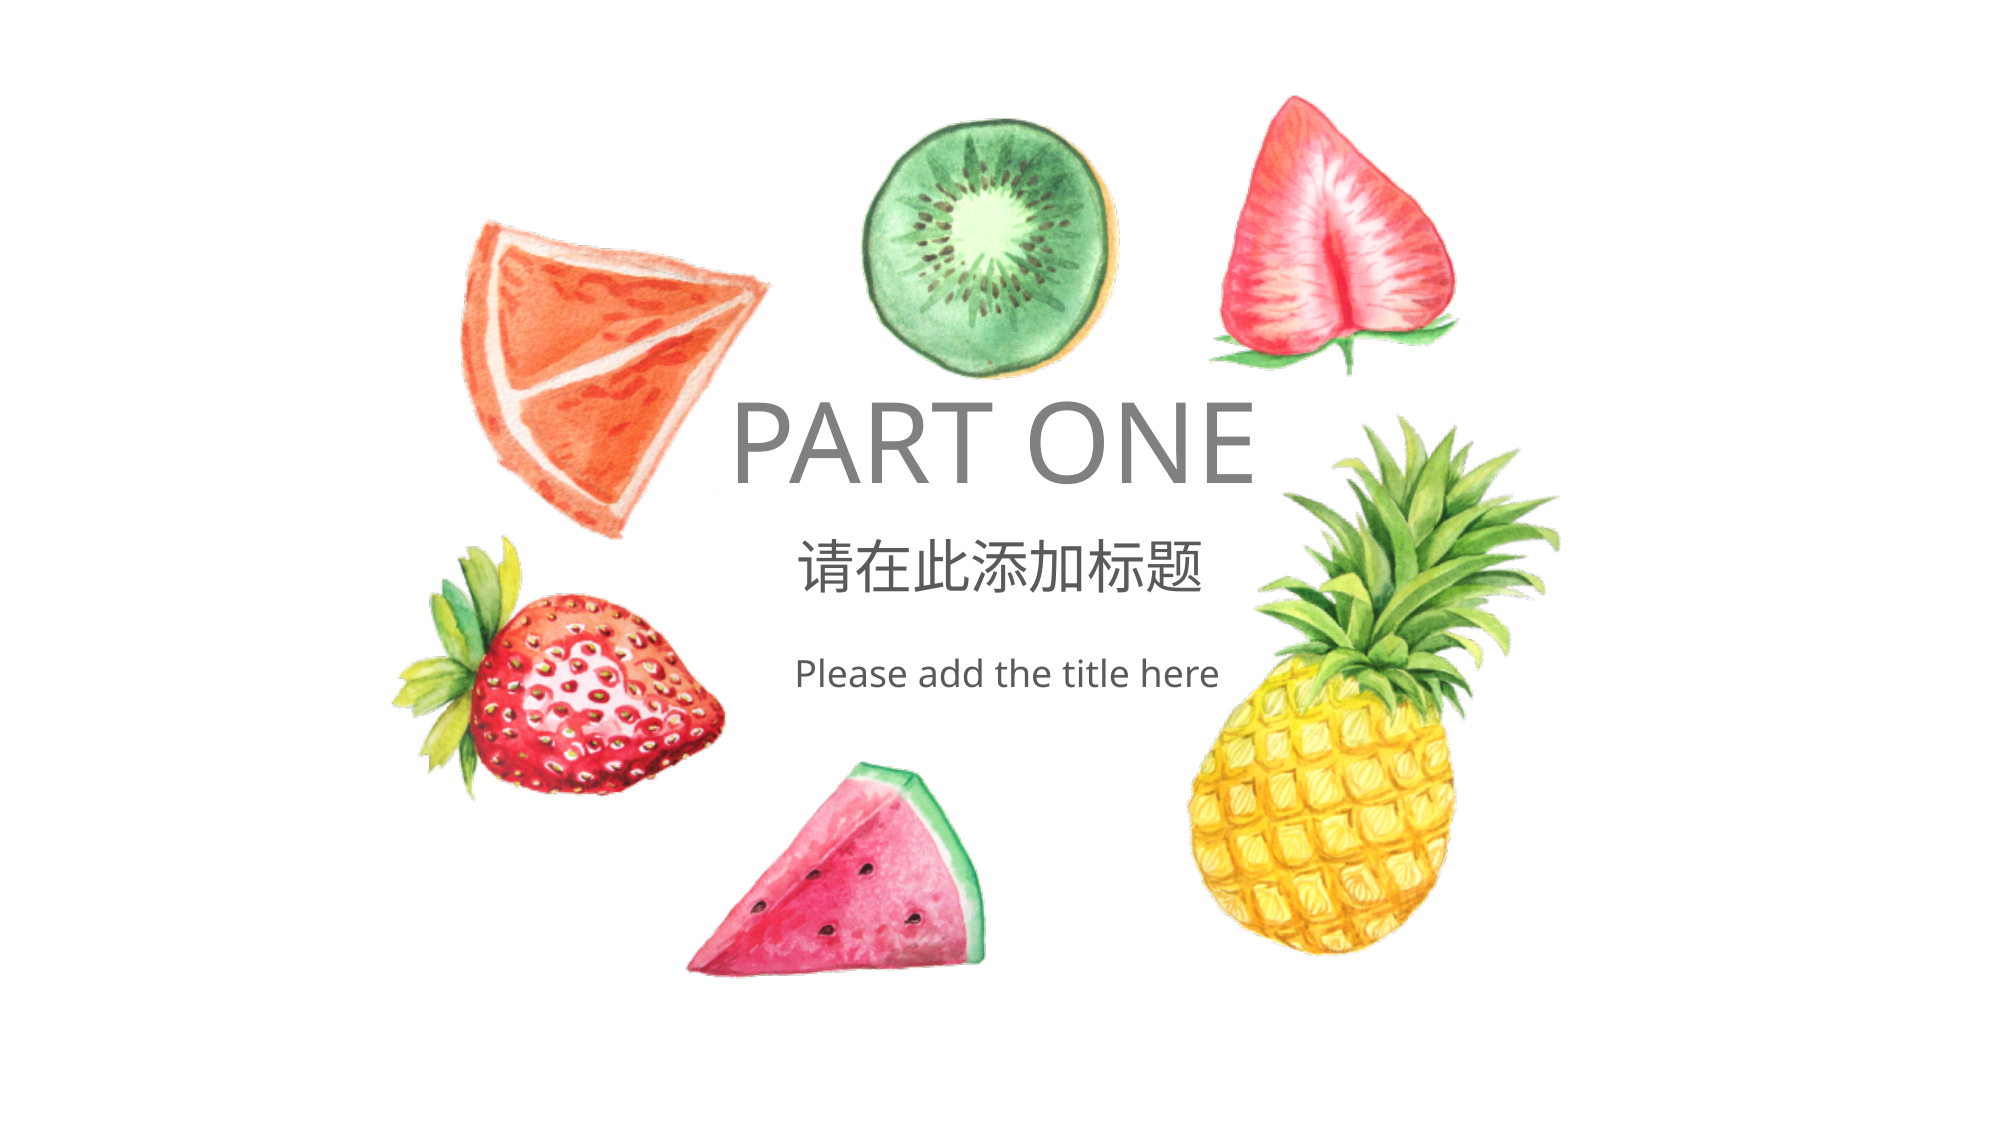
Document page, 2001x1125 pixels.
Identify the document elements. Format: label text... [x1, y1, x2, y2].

text_box PART ONE [773, 363, 1200, 514]
picture [1098, 85, 1633, 1015]
text_box 请在此添加标题 [788, 522, 1190, 608]
picture [856, 108, 1131, 403]
text_box Please add the title here [788, 642, 1190, 703]
picture [311, 219, 997, 996]
